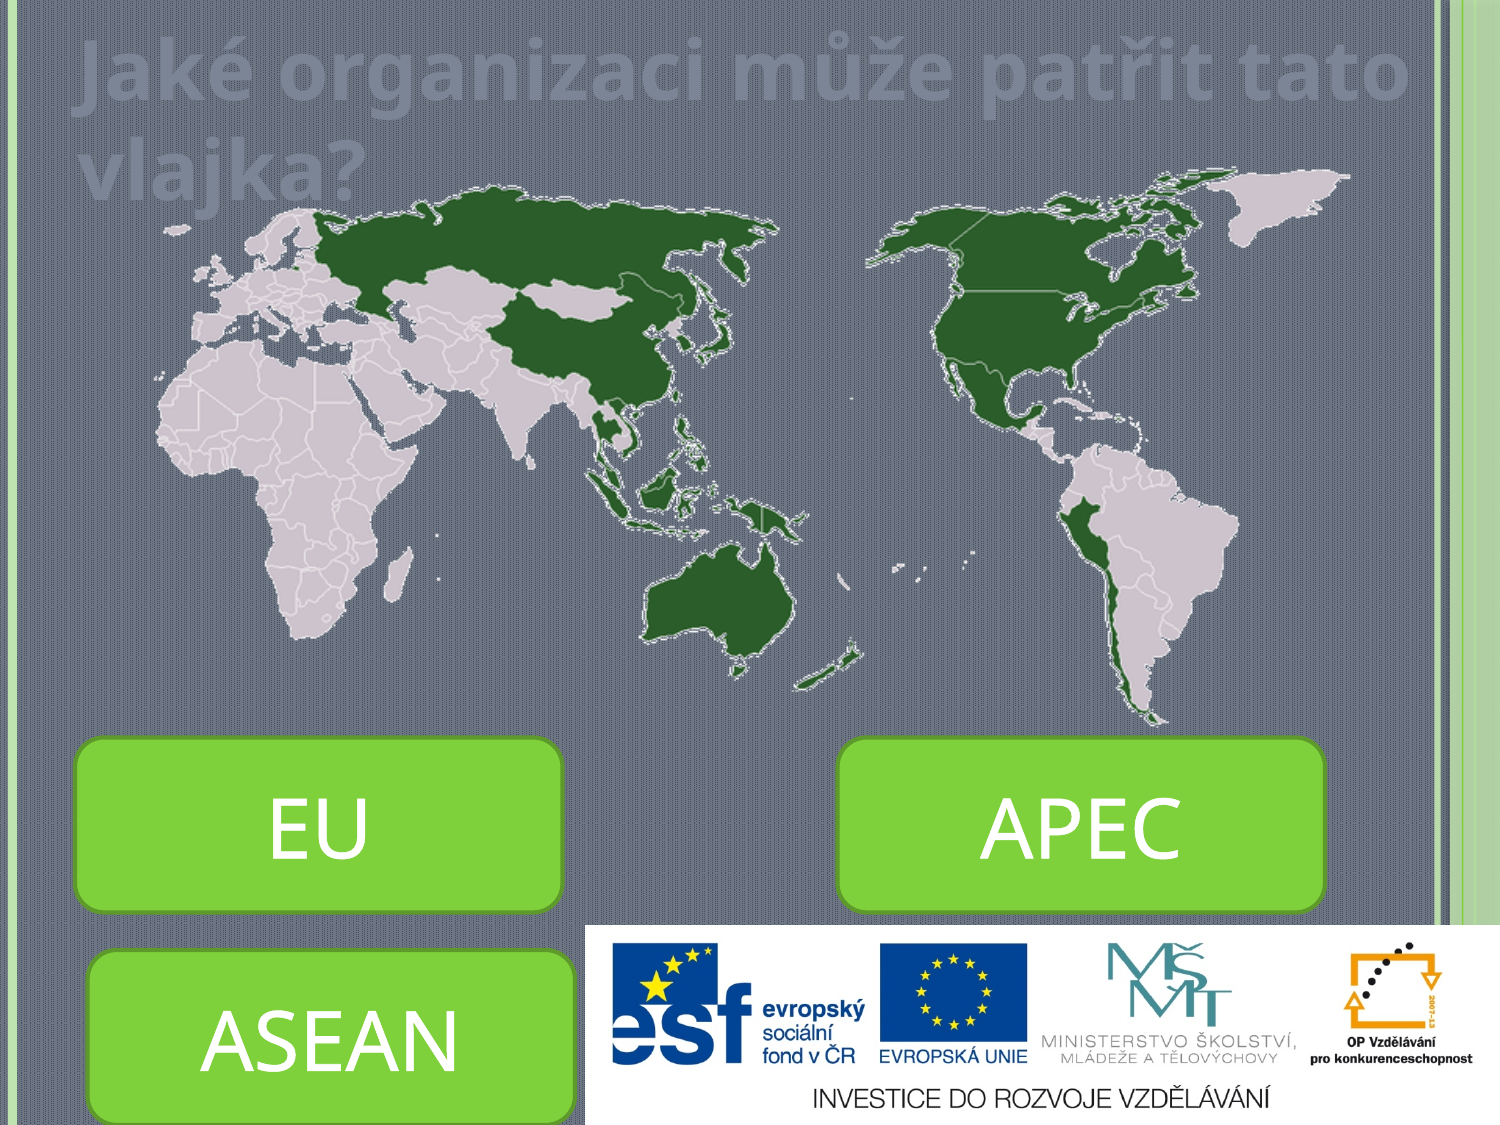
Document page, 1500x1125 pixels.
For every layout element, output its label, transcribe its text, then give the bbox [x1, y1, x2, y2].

text_box APEC [835, 749, 1328, 915]
text_box ASEAN [85, 947, 578, 1125]
title Jaké organizaci může patřit tato vlajka? [62, 37, 1438, 225]
picture [136, 161, 1371, 740]
text_box EU [72, 735, 565, 915]
picture [584, 924, 1500, 1125]
